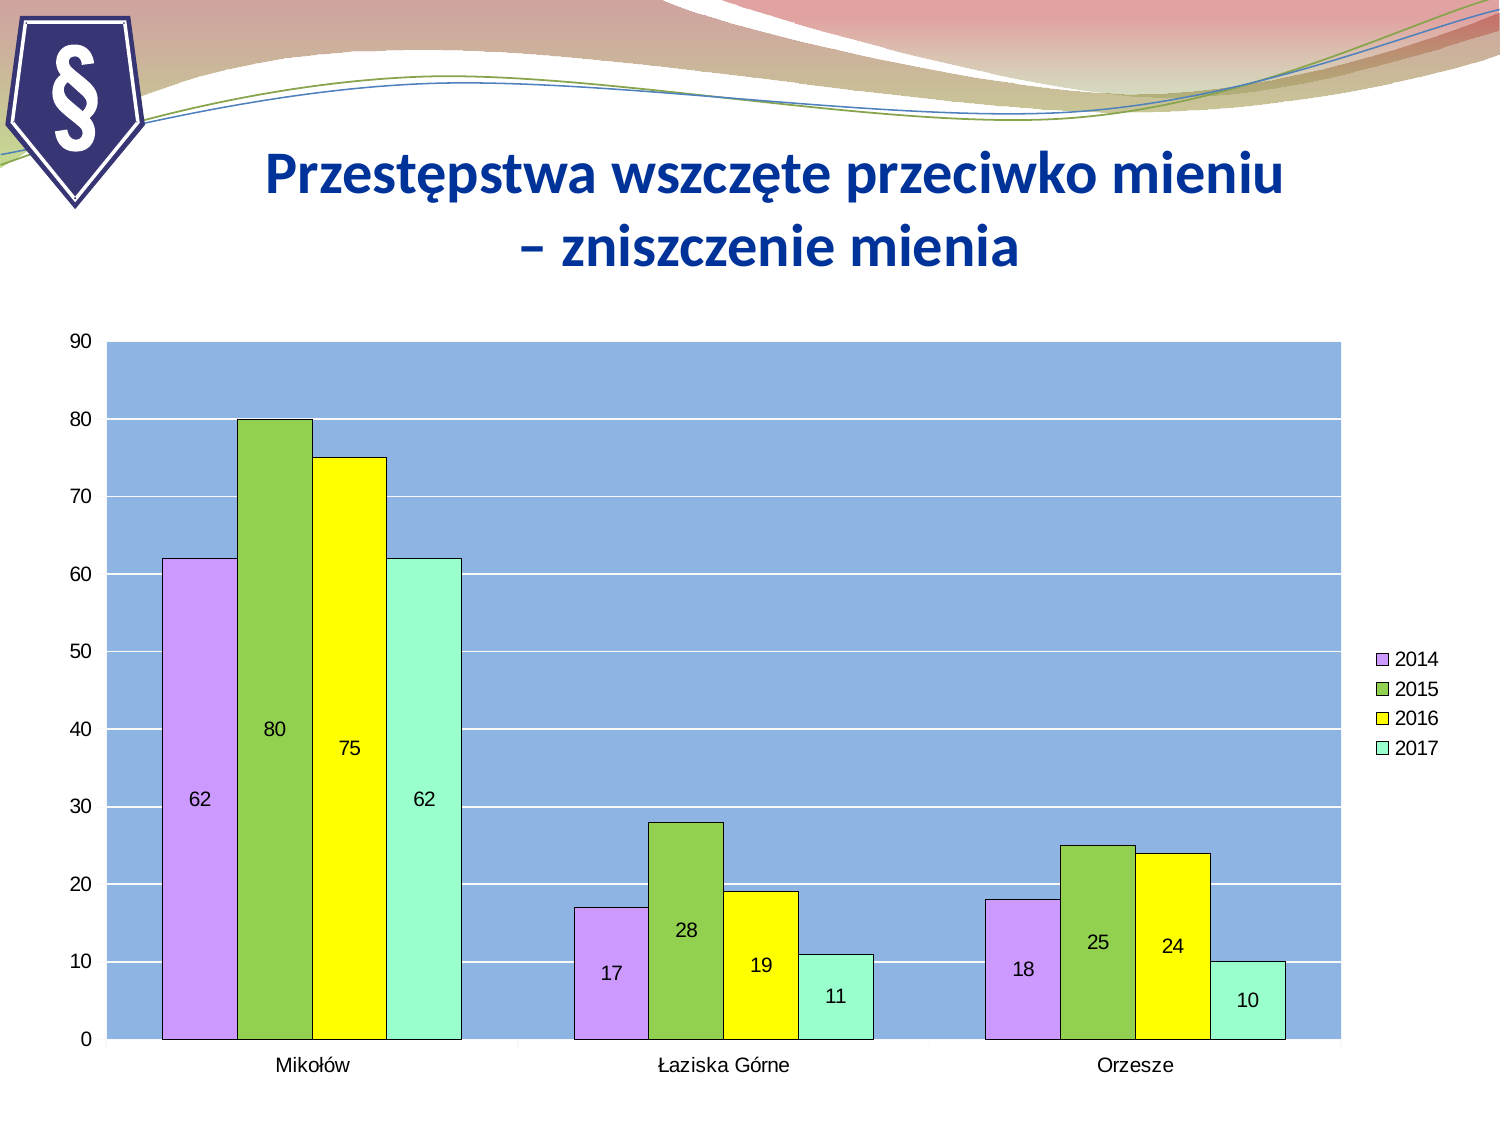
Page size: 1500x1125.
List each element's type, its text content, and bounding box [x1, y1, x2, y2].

chart [40, 314, 1459, 1094]
text_box Przestępstwa wszczęte przeciwko mieniu – zniszczenie mienia [100, 148, 1424, 279]
picture [0, 0, 153, 210]
